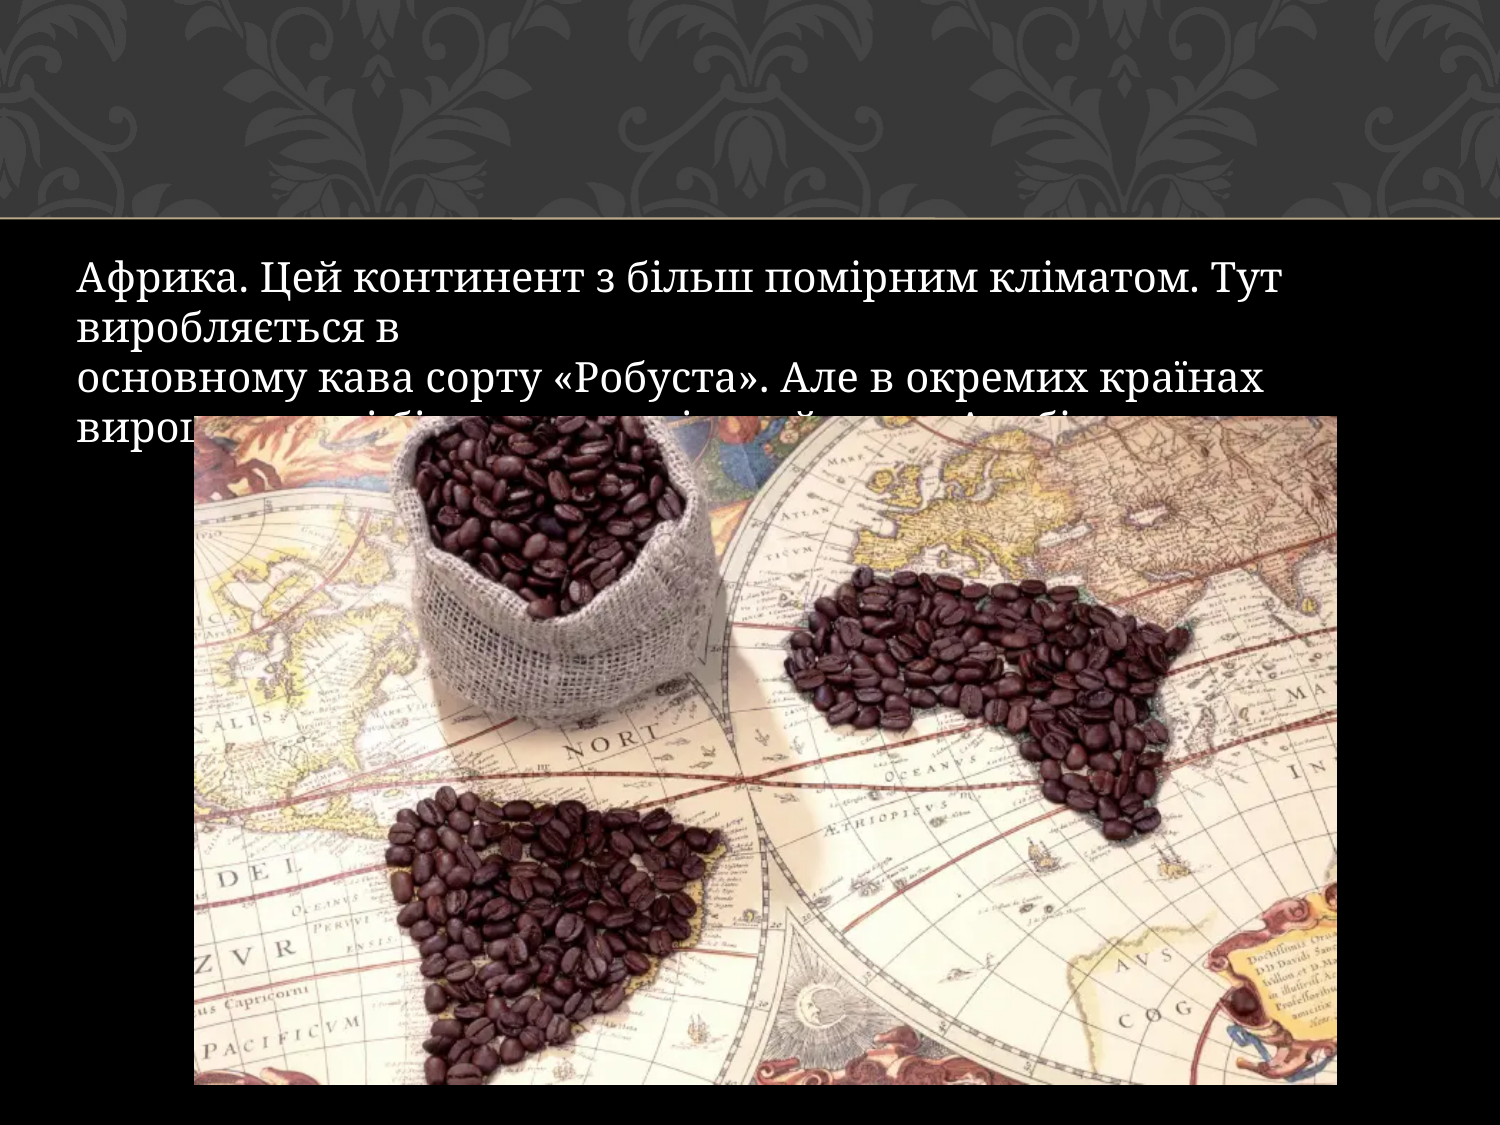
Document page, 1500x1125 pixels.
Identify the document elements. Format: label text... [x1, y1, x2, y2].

text_box Африка. Цей континент з більш помірним кліматом. Тут виробляється в основному кава сорту «Робуста». Але в окремих країнах вирощується і більш трудомісткий сорт «Арабіка». [61, 243, 1500, 459]
picture [194, 416, 1338, 1085]
